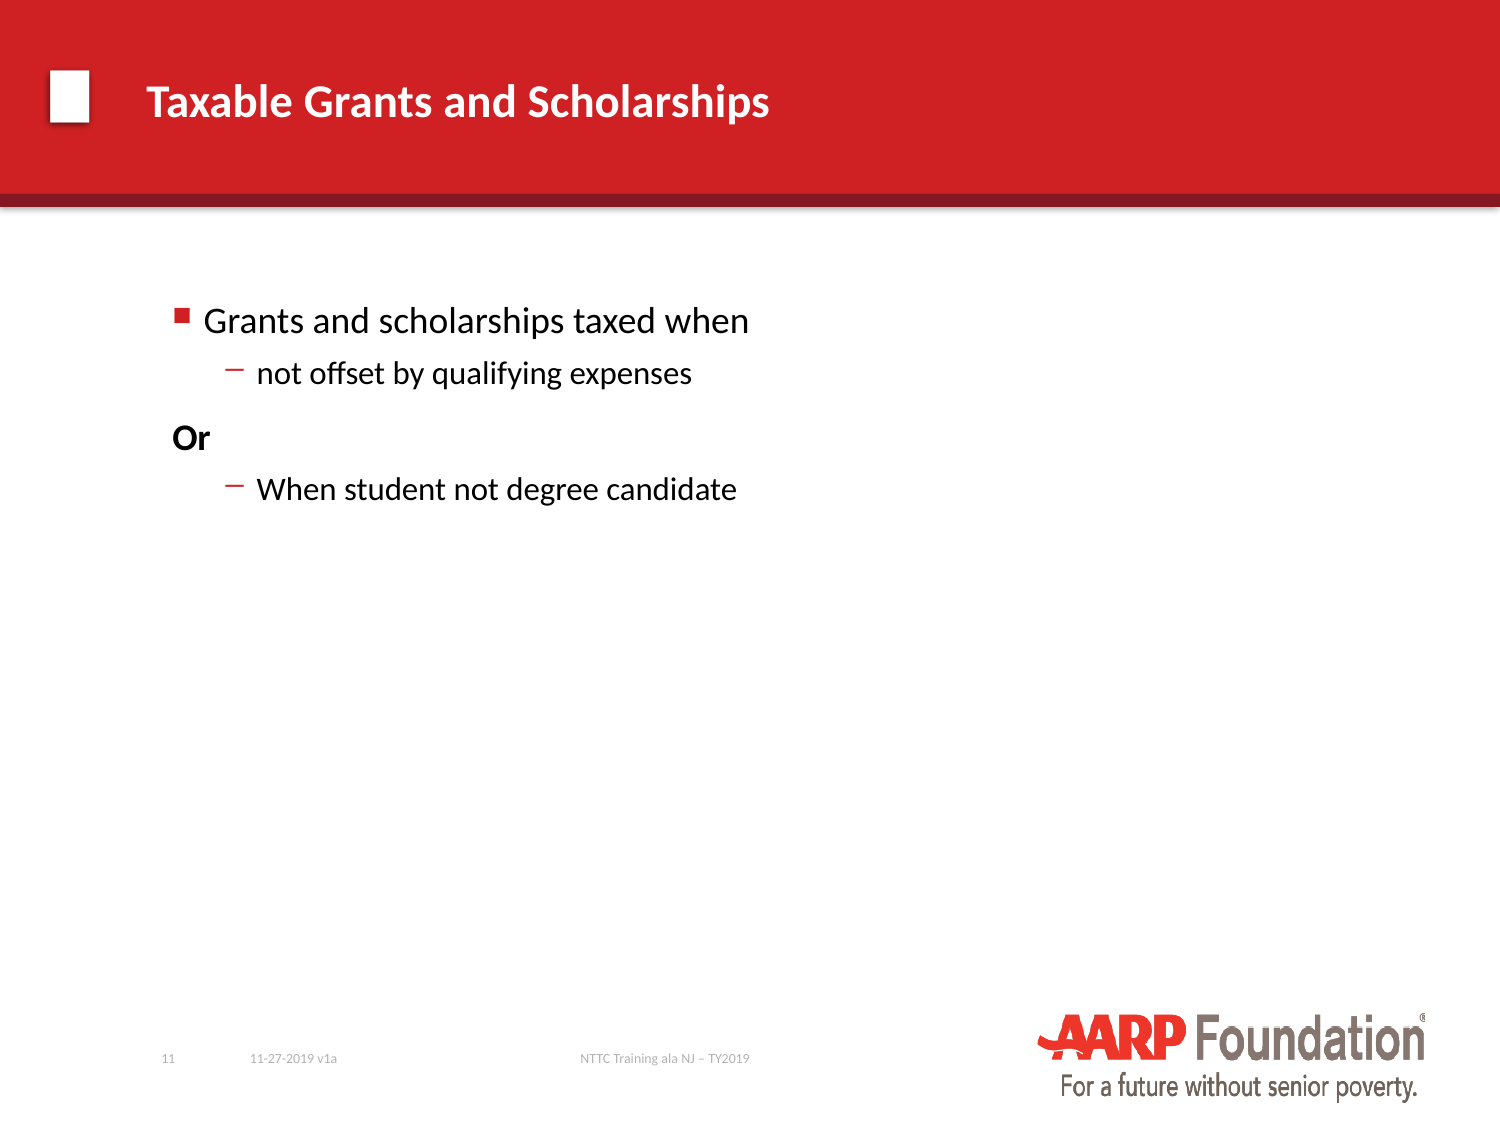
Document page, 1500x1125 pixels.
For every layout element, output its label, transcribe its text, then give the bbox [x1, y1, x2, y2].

list Grants and scholarships taxed when not offset by qualifying expenses Or When student not degree candidate [157, 288, 1358, 949]
footer NTTC Training ala NJ – TY2019 [427, 1027, 903, 1088]
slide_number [234, 1027, 399, 1088]
title Taxable Grants and Scholarships [131, 4, 1331, 193]
slide_number 11 [75, 1027, 191, 1088]
